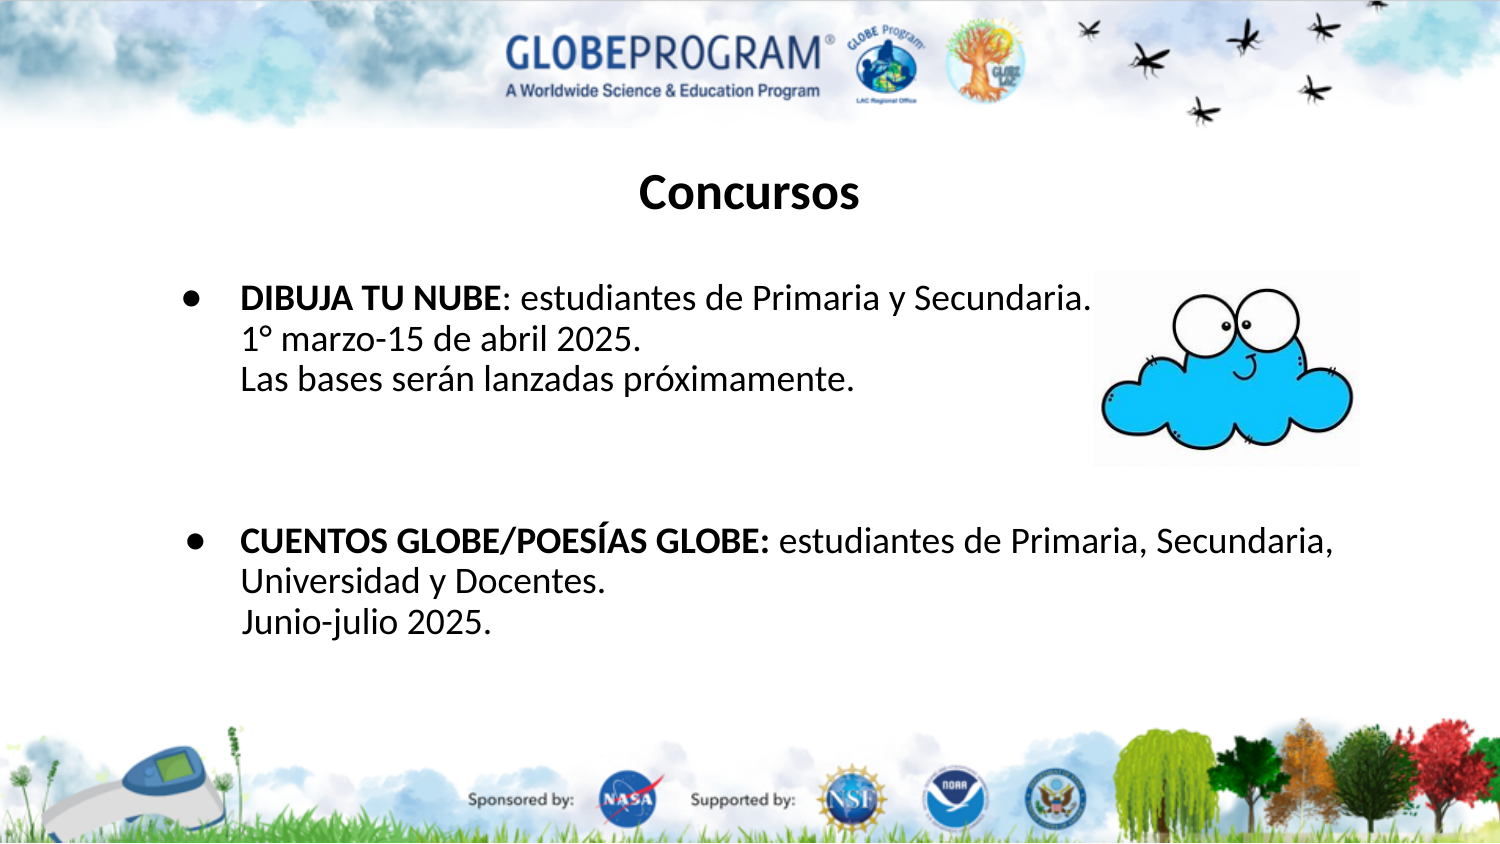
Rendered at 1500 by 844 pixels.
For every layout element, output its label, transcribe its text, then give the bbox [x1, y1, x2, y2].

picture [0, 0, 1500, 843]
title Concursos [51, 149, 1449, 244]
list DIBUJA TU NUBE: estudiantes de Primaria y Secundaria. 1° marzo-15 de abril 2025. Las bases serán lanzadas próximamente. CUENTOS GLOBE/POESÍAS GLOBE: estudiantes de Primaria, Secundaria, Universidad y Docentes. Junio-julio 2025. [150, 263, 1376, 757]
